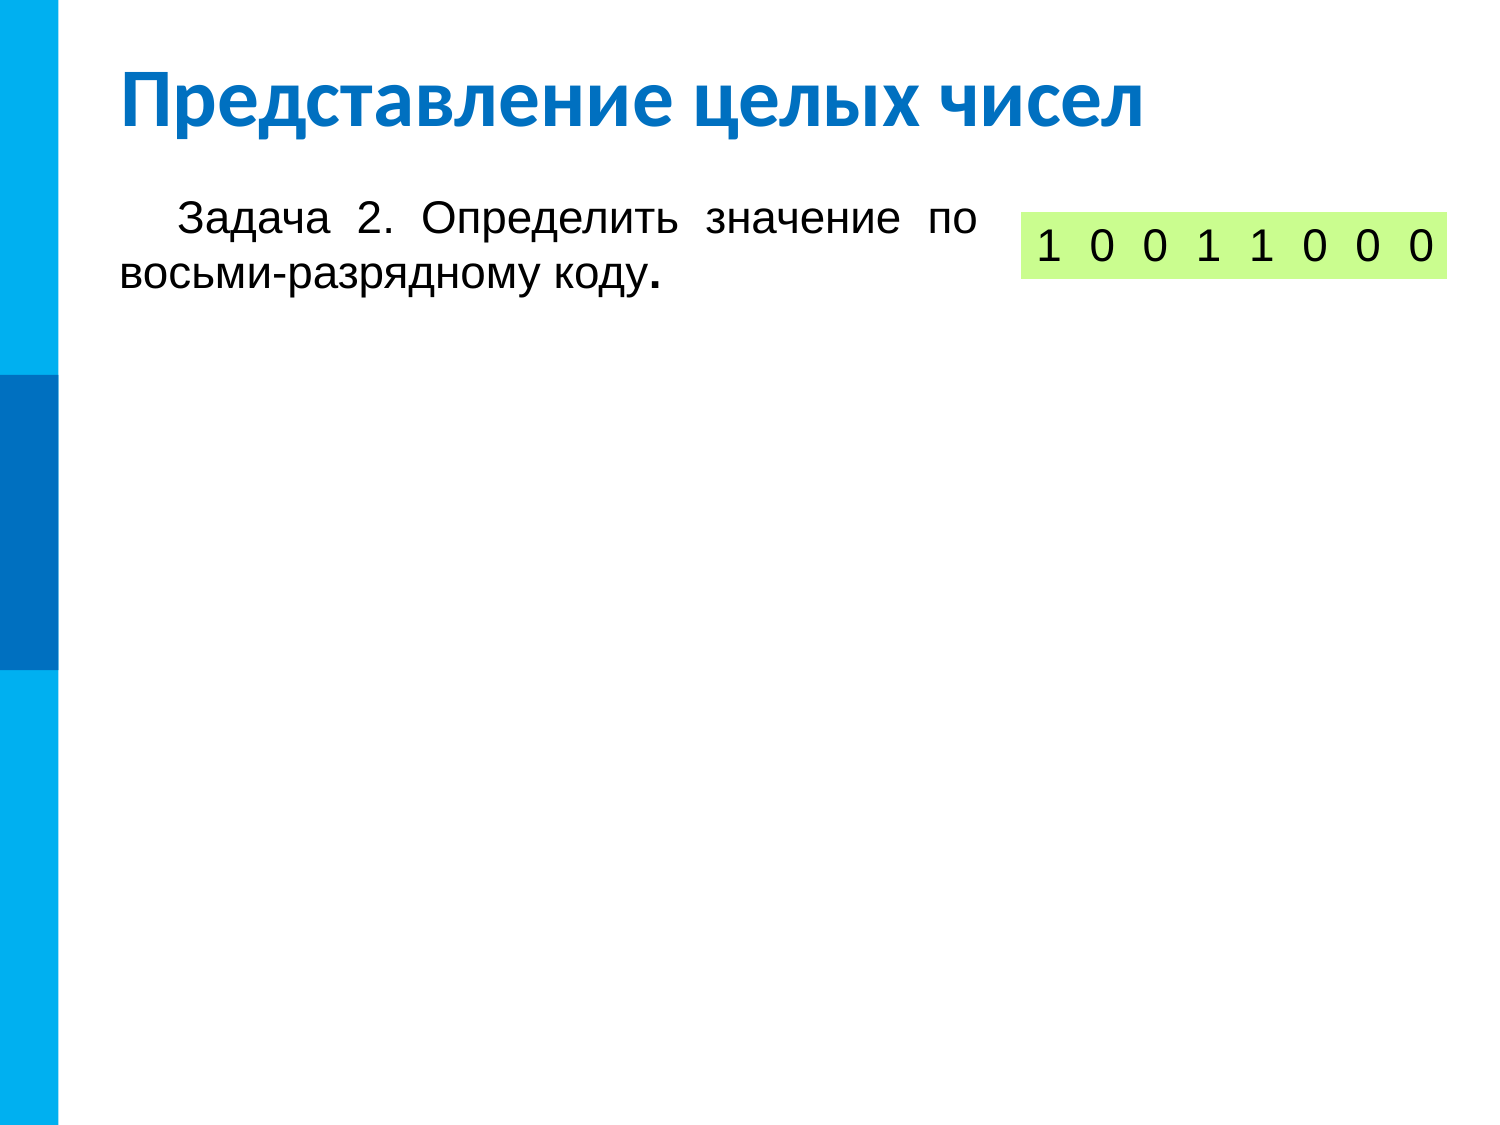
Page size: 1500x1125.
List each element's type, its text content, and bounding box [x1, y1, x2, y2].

table_header 1 [1021, 212, 1075, 279]
table_header 1 [1181, 212, 1234, 279]
text_box Задача 2. Определить значение по восьми-разрядному коду. [104, 180, 994, 321]
table_header 1 [1234, 212, 1287, 279]
table_header 0 [1394, 212, 1447, 279]
table_header 0 [1287, 212, 1340, 279]
table_header 0 [1340, 212, 1394, 279]
table_header 0 [1128, 212, 1181, 279]
title Представление целых чисел [105, 45, 1458, 141]
table_header 0 [1075, 212, 1128, 279]
